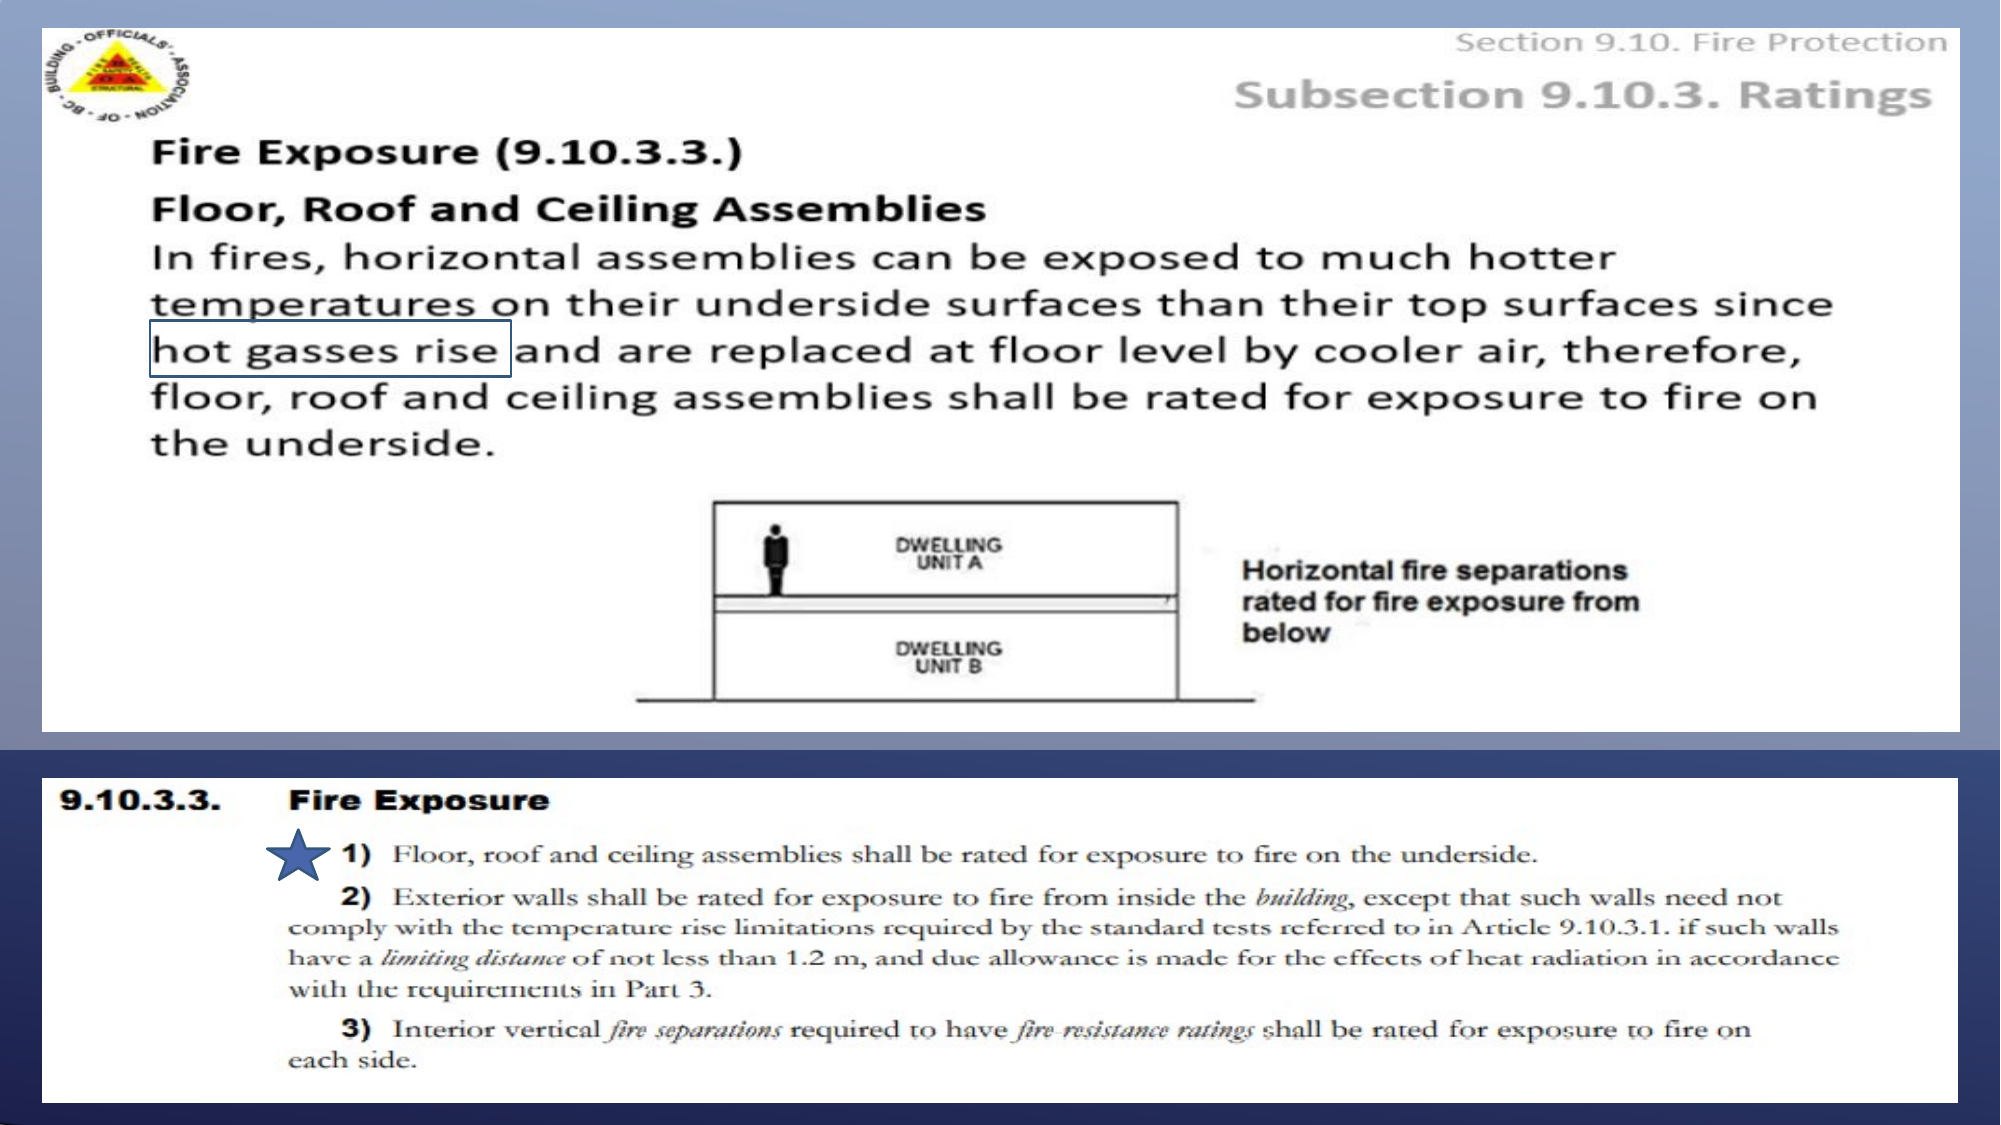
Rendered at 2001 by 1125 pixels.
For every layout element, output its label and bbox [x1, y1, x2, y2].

picture [0, 0, 2000, 1125]
text_box [41, 777, 1958, 1104]
text_box [41, 27, 1960, 732]
